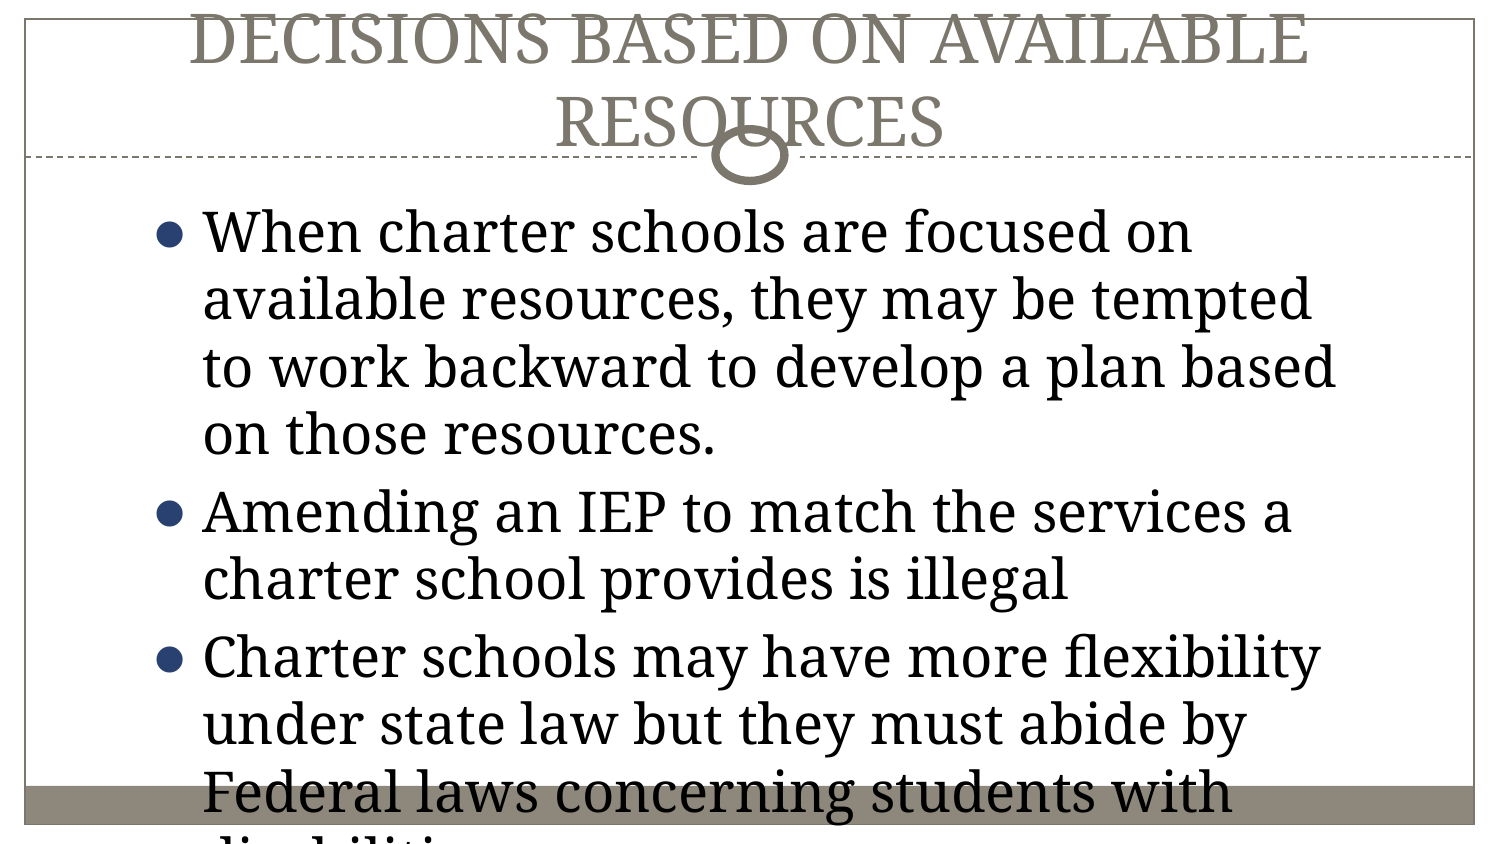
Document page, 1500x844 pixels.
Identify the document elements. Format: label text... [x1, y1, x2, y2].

title DECISIONS BASED ON AVAILABLE RESOURCES [121, 72, 1379, 167]
list When charter schools are focused on available resources, they may be tempted to work backward to develop a plan based on those resources. Amending an IEP to match the services a charter school provides is illegal Charter schools may have more flexibility under state law but they must abide by Federal laws concerning students with disabilities [121, 189, 1379, 750]
